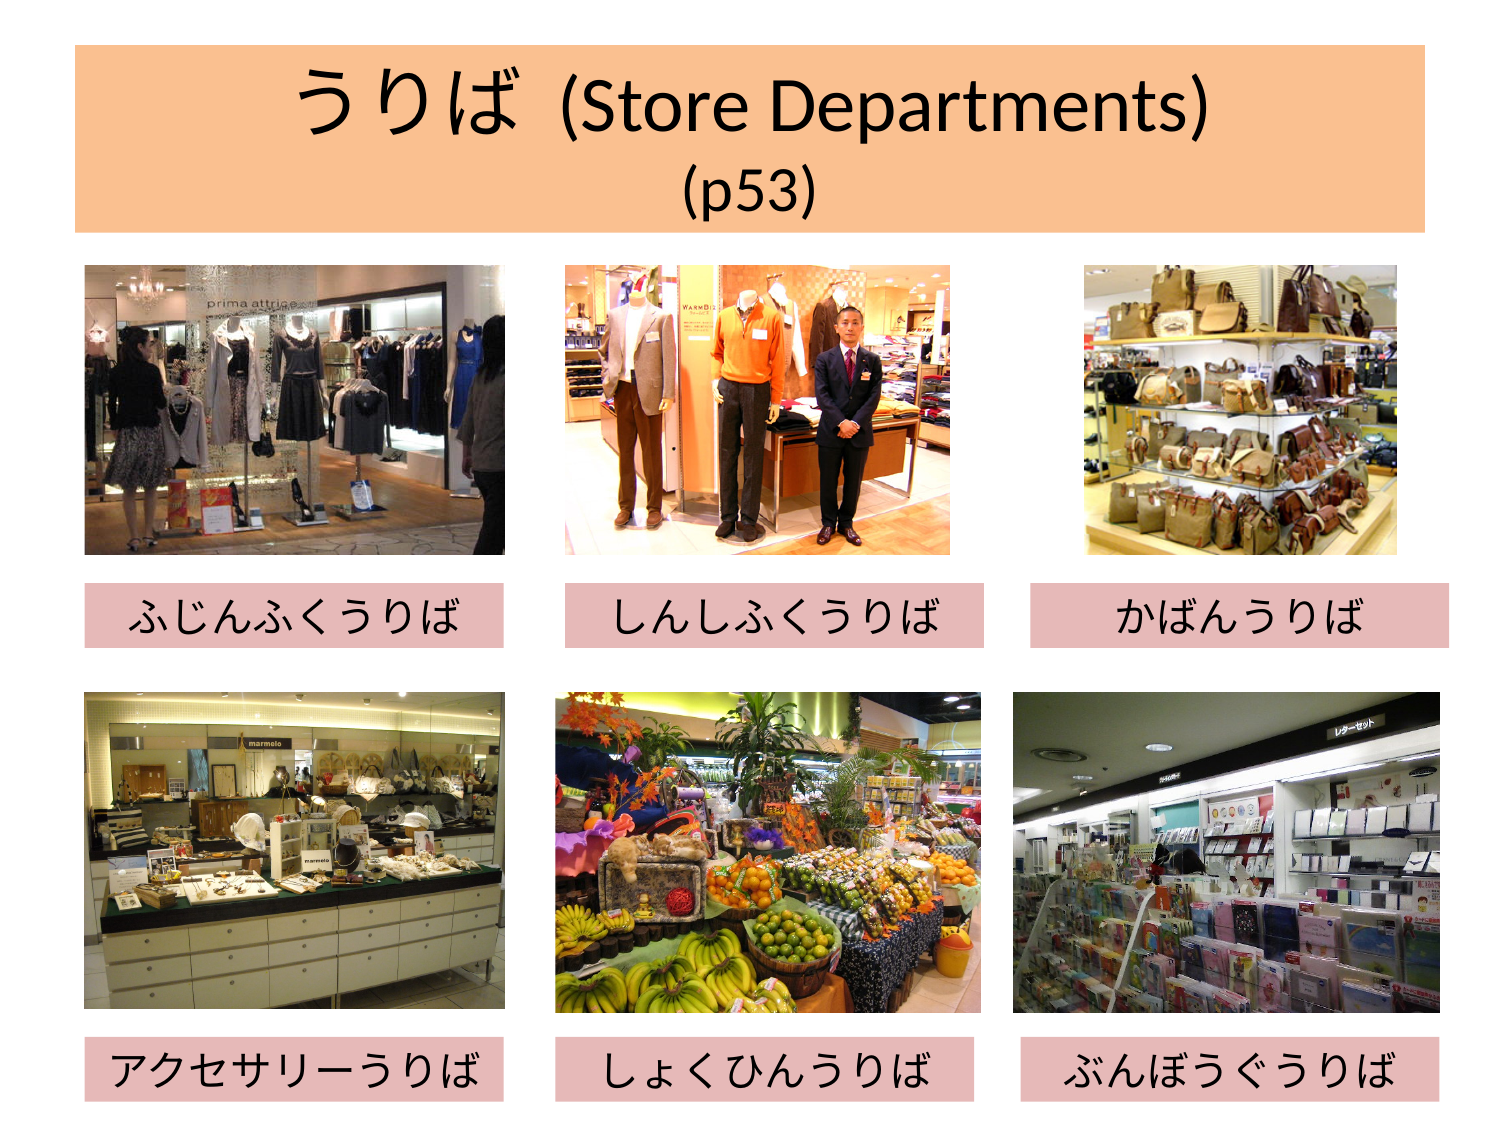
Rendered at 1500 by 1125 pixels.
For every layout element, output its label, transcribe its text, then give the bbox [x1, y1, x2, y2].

picture [1084, 265, 1397, 555]
picture [84, 692, 506, 1009]
picture [1013, 692, 1440, 1013]
picture [555, 692, 982, 1013]
picture [564, 265, 950, 555]
text_box かばんうりば [1030, 583, 1450, 648]
text_box ふじんふくうりば [84, 583, 504, 648]
text_box しょくひんうりば [555, 1036, 975, 1102]
text_box しんしふくうりば [565, 583, 984, 648]
text_box アクセサリーうりば [84, 1036, 504, 1102]
picture [84, 265, 506, 555]
text_box ぶんぼうぐうりば [1020, 1036, 1440, 1102]
title うりば (Store Departments) (p53) [75, 45, 1425, 233]
